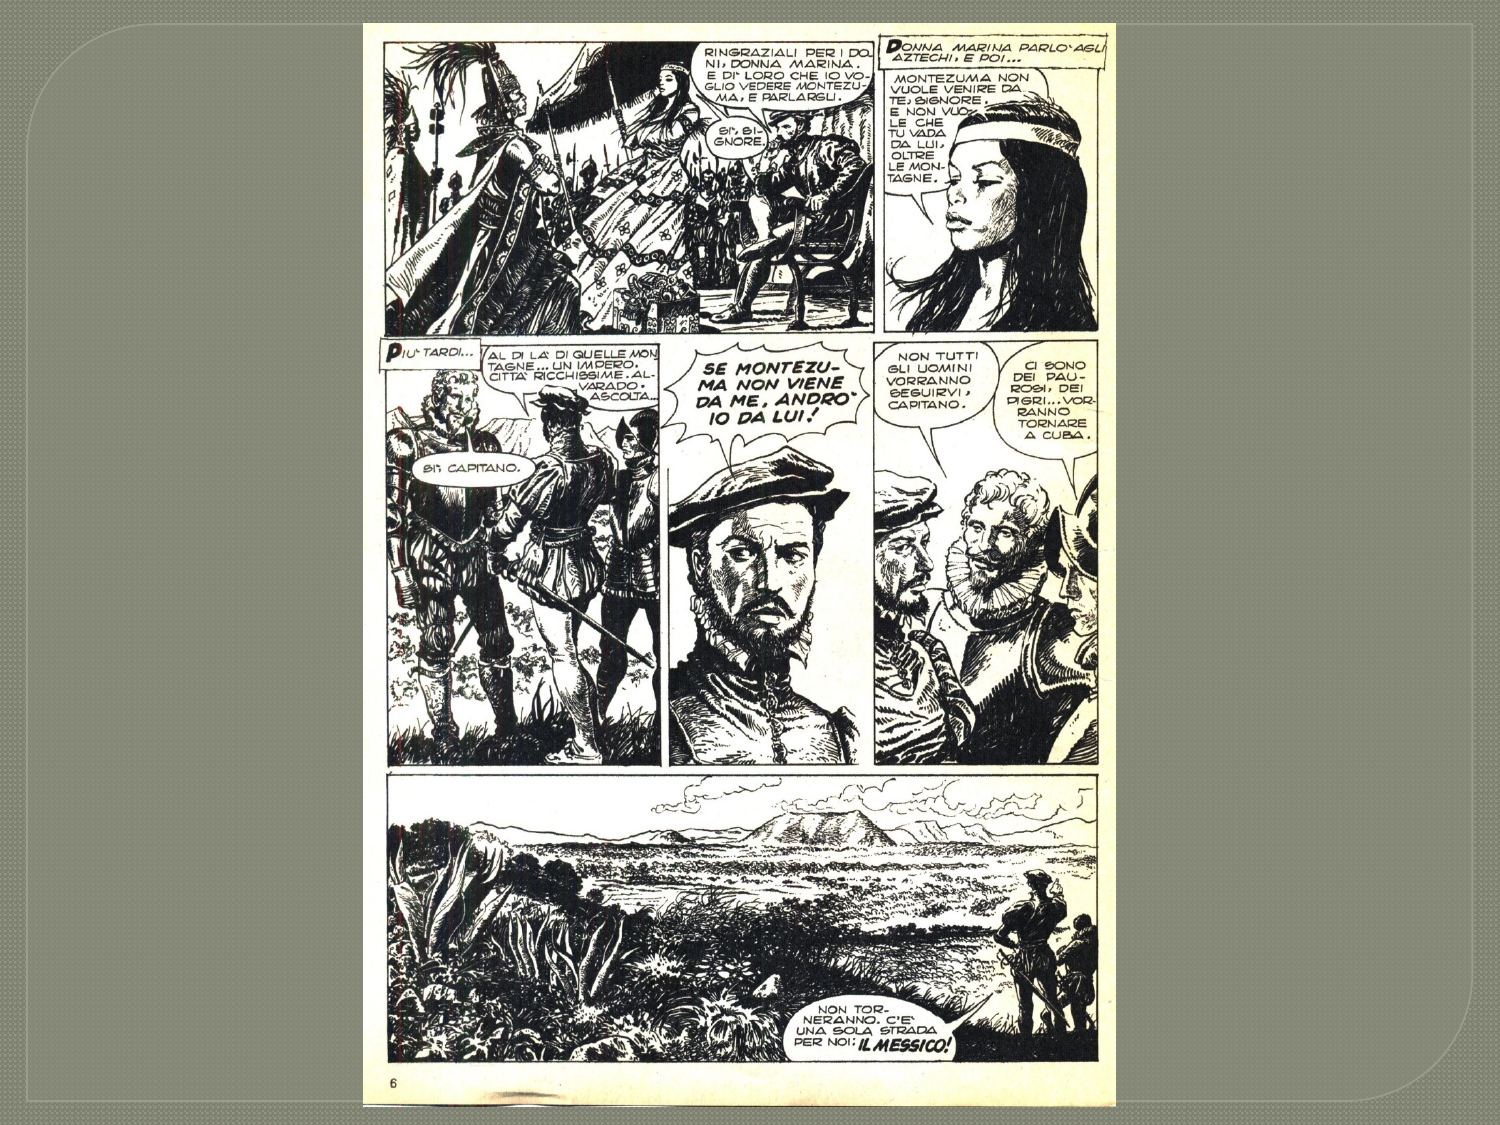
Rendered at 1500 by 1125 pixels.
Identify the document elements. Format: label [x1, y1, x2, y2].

picture [362, 23, 1116, 1107]
